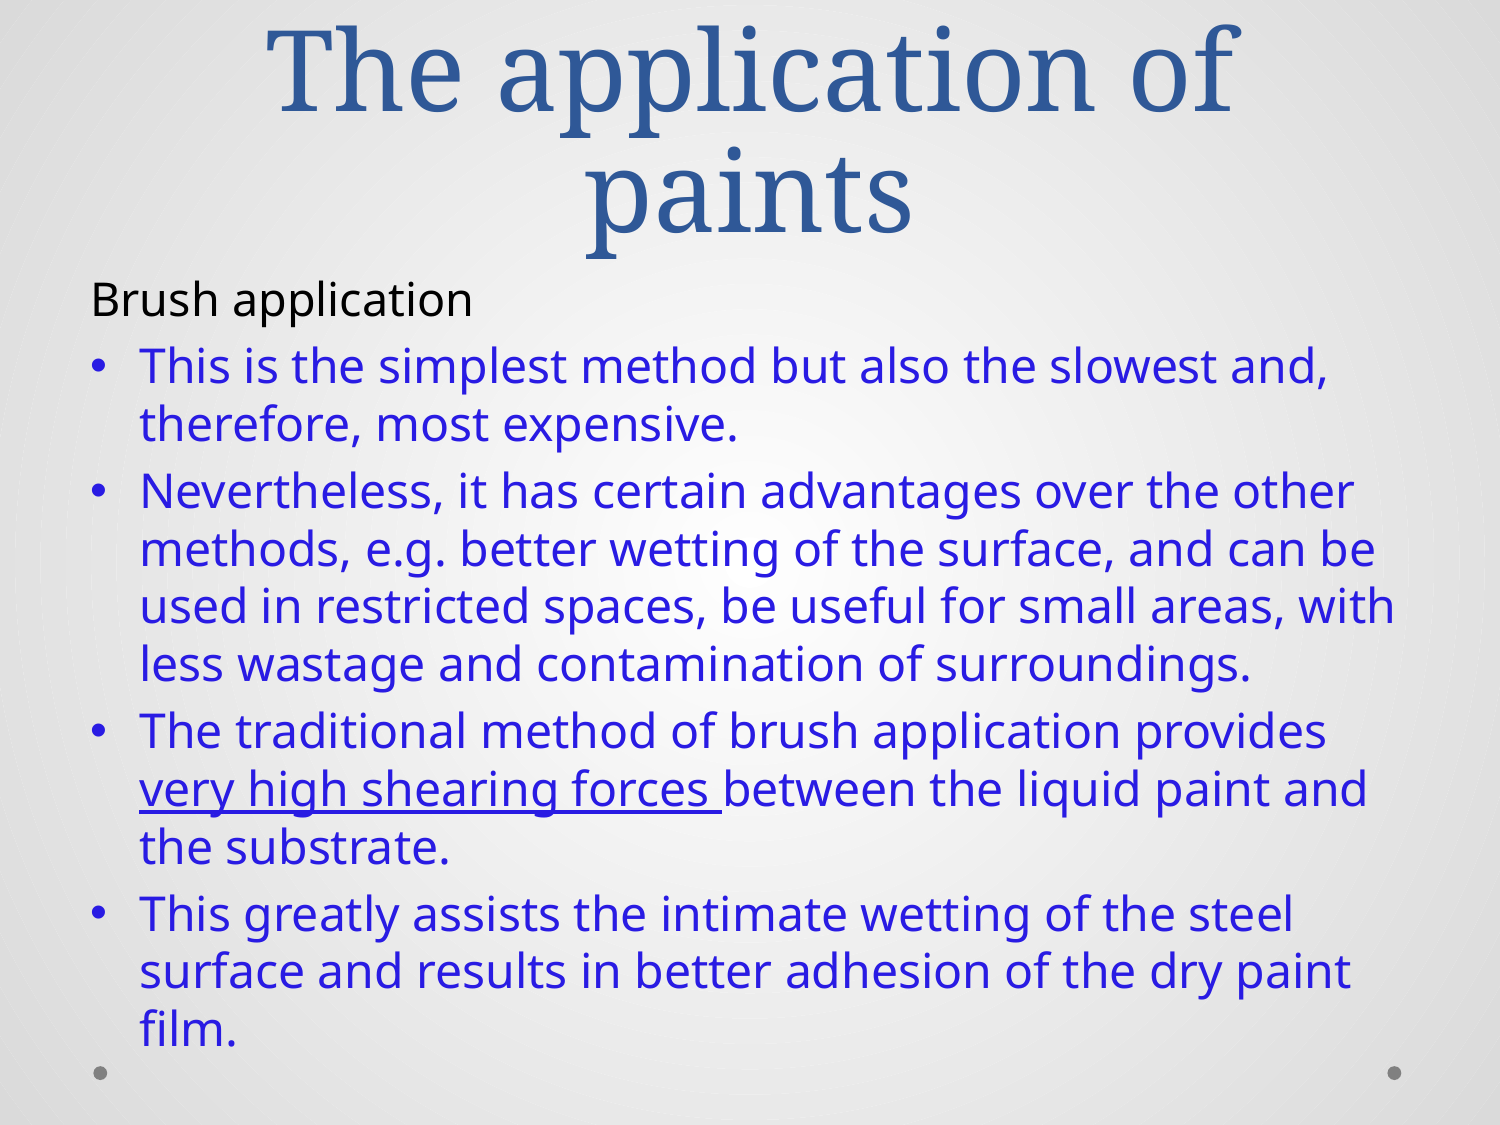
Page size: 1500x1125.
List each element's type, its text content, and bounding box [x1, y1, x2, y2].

list Brush application This is the simplest method but also the slowest and, therefore, most expensive. Nevertheless, it has certain advantages over the other methods, e.g. better wetting of the surface, and can be used in restricted spaces, be useful for small areas, with less wastage and contamination of surroundings. The traditional method of brush application provides very high shearing forces between the liquid paint and the substrate. This greatly assists the intimate wetting of the steel surface and results in better adhesion of the dry paint film. [75, 263, 1425, 1075]
title The application of paints [75, 0, 1425, 263]
